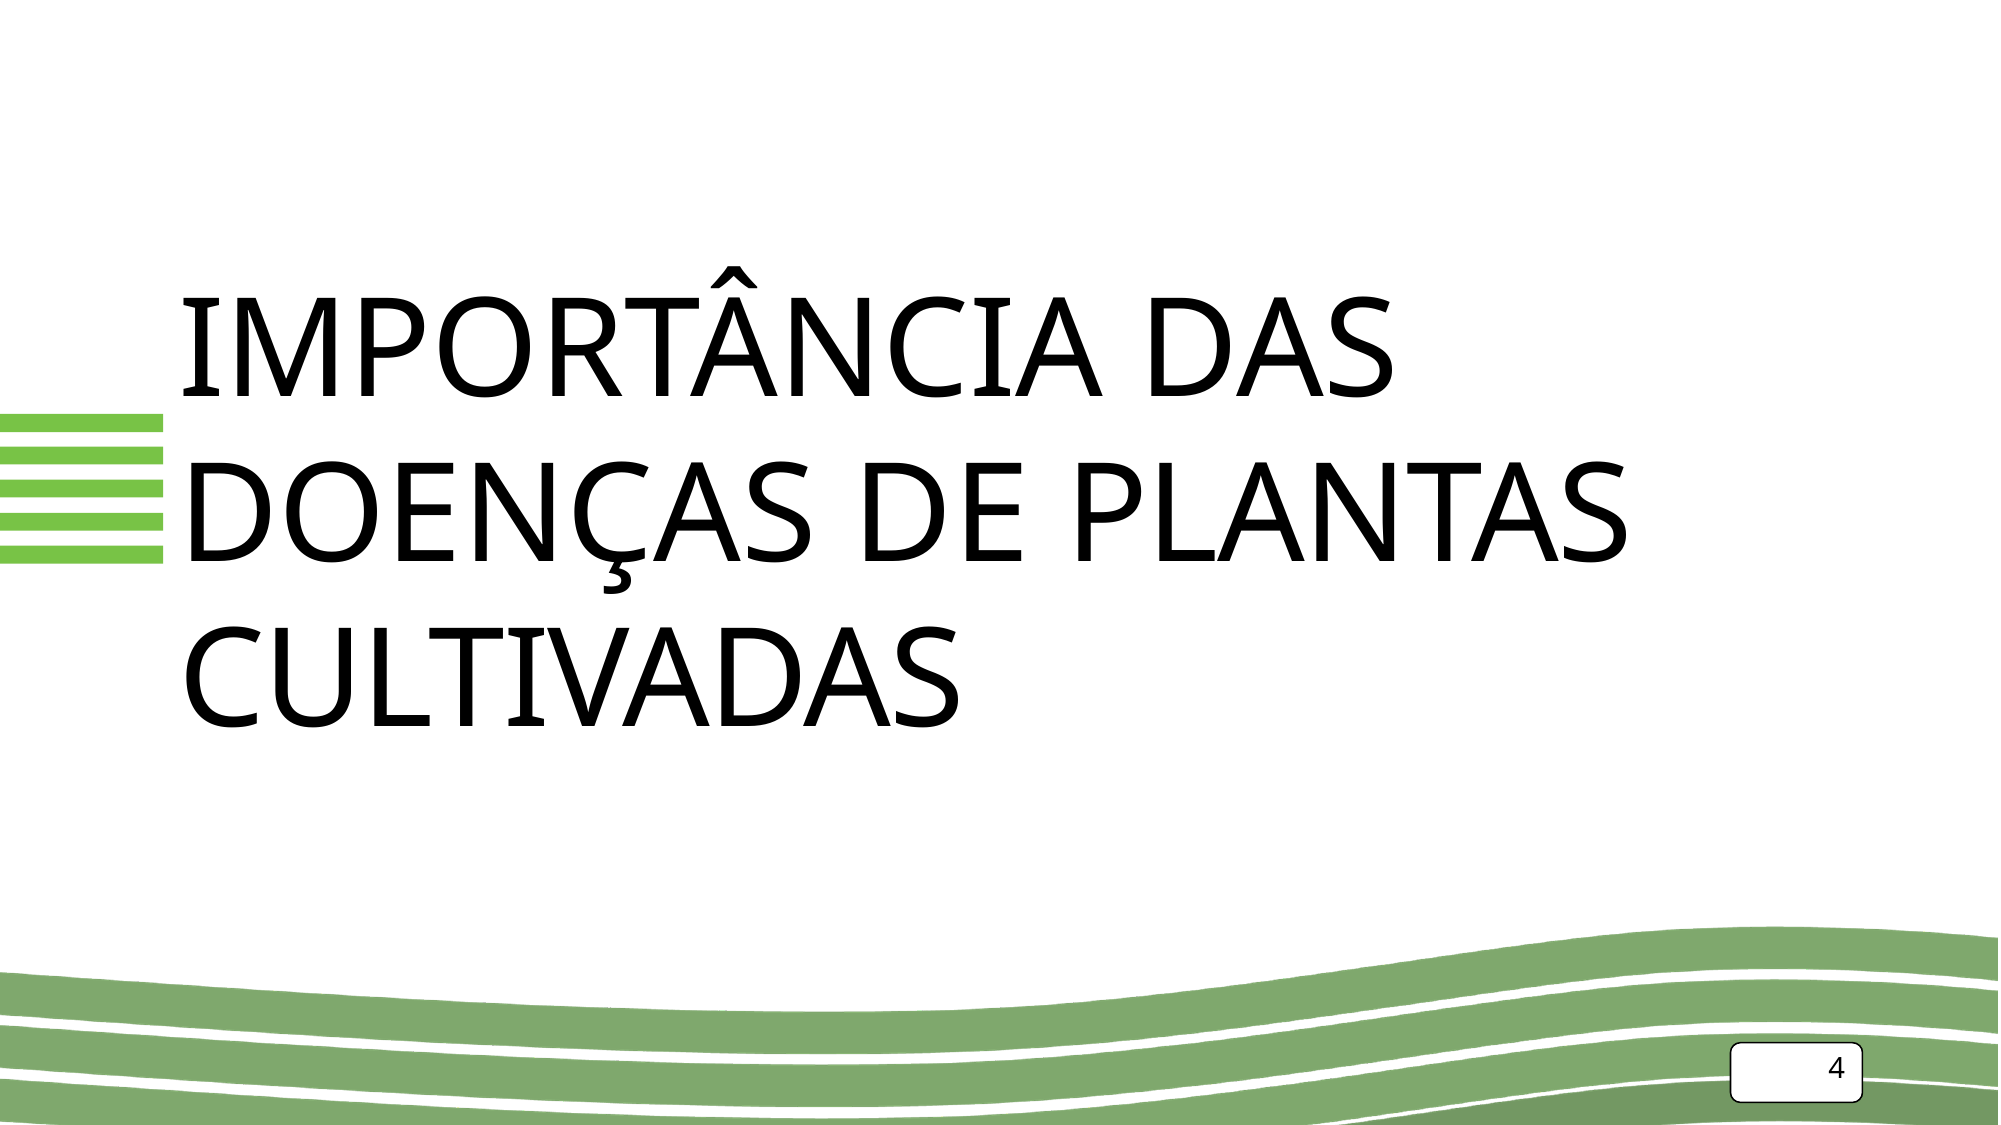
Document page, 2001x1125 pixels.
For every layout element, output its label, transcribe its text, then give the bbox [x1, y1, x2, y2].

text_box [0, 479, 164, 498]
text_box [0, 926, 1999, 1125]
text_box [0, 413, 164, 433]
text_box [0, 512, 164, 531]
title IMPORTÂNCIA DAS DOENÇAS DE PLANTAS CULTIVADAS [176, 256, 1745, 754]
text_box [0, 545, 164, 564]
text_box [0, 446, 164, 465]
